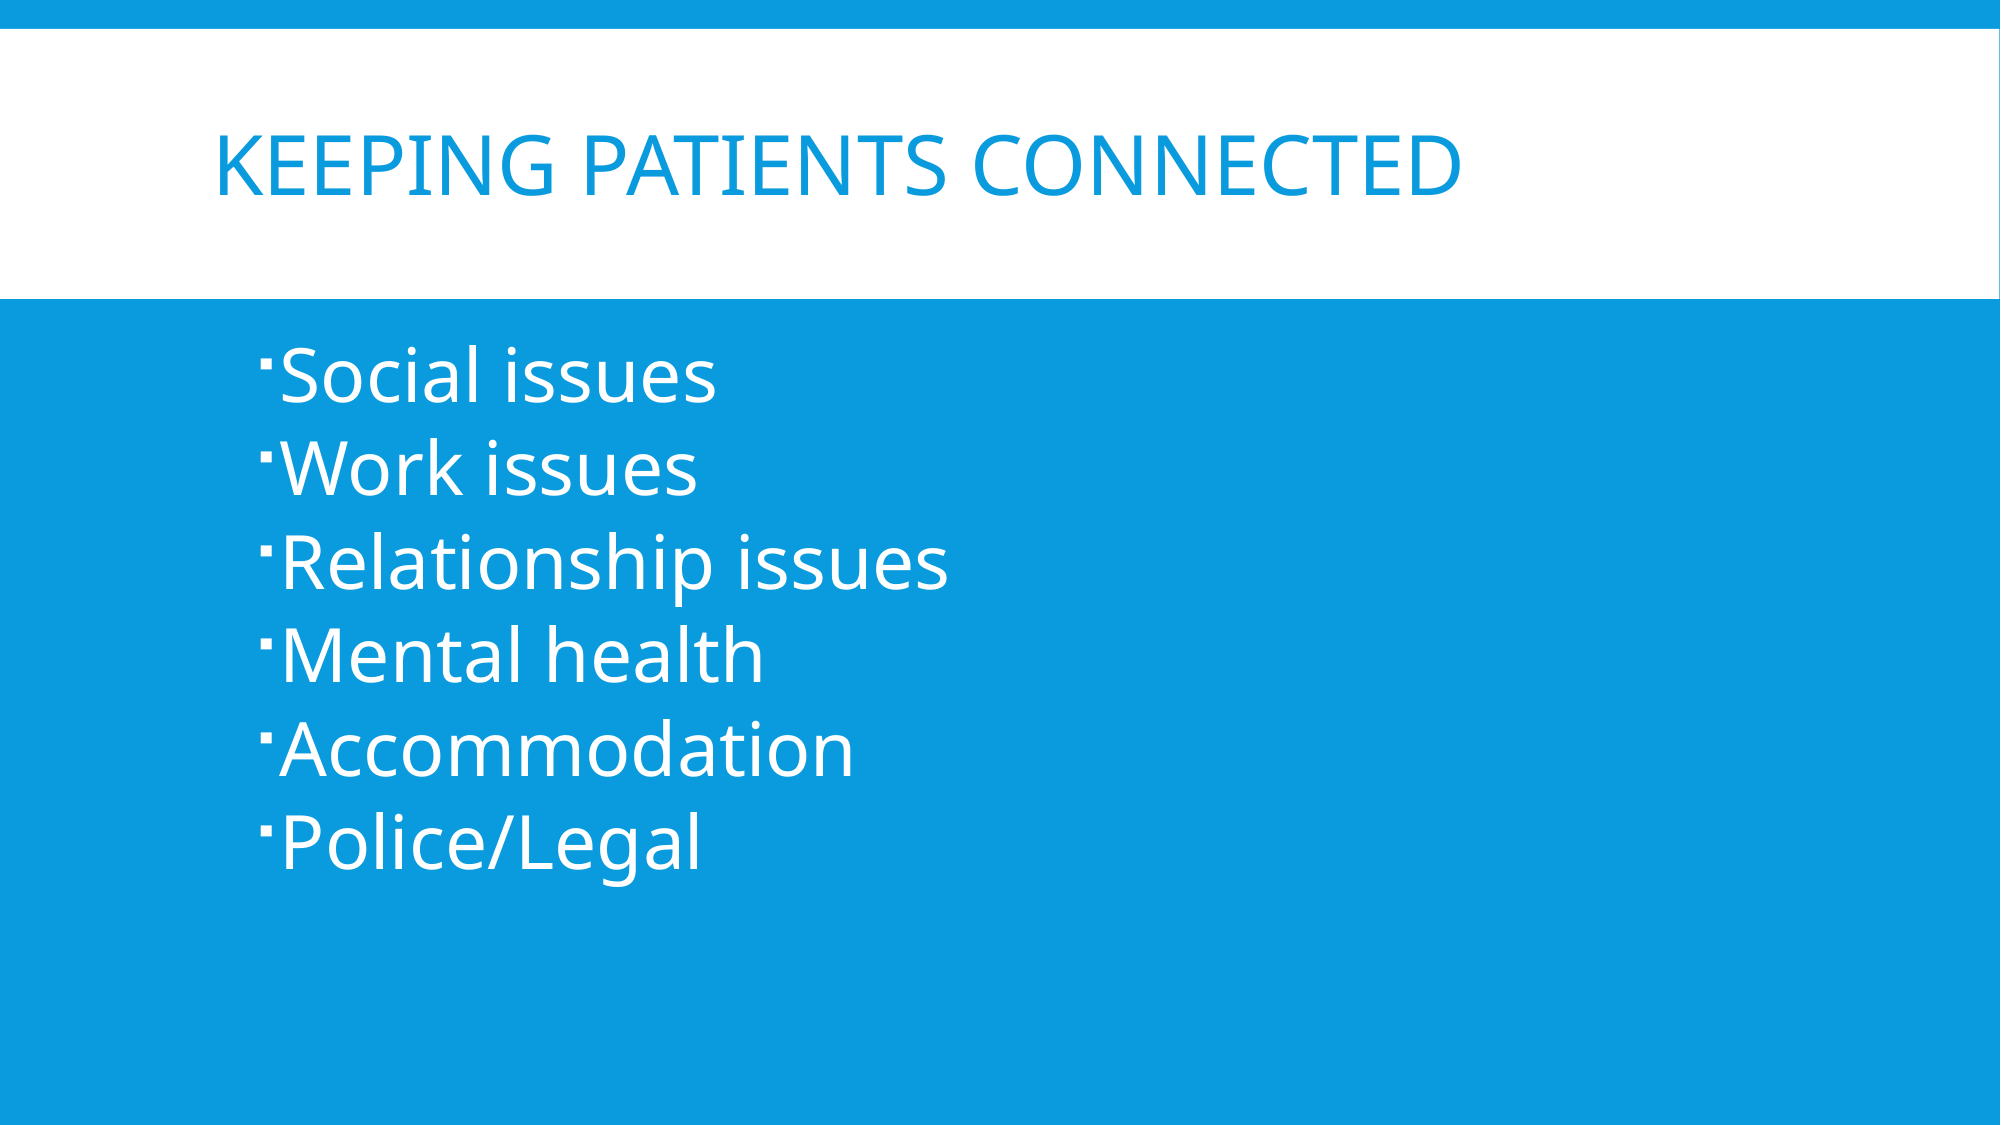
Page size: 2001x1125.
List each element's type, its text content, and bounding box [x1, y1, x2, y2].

title Keeping patients connected [197, 46, 1803, 295]
list Social issues Work issues Relationship issues Mental health Accommodation Police/Legal [197, 329, 1803, 1020]
